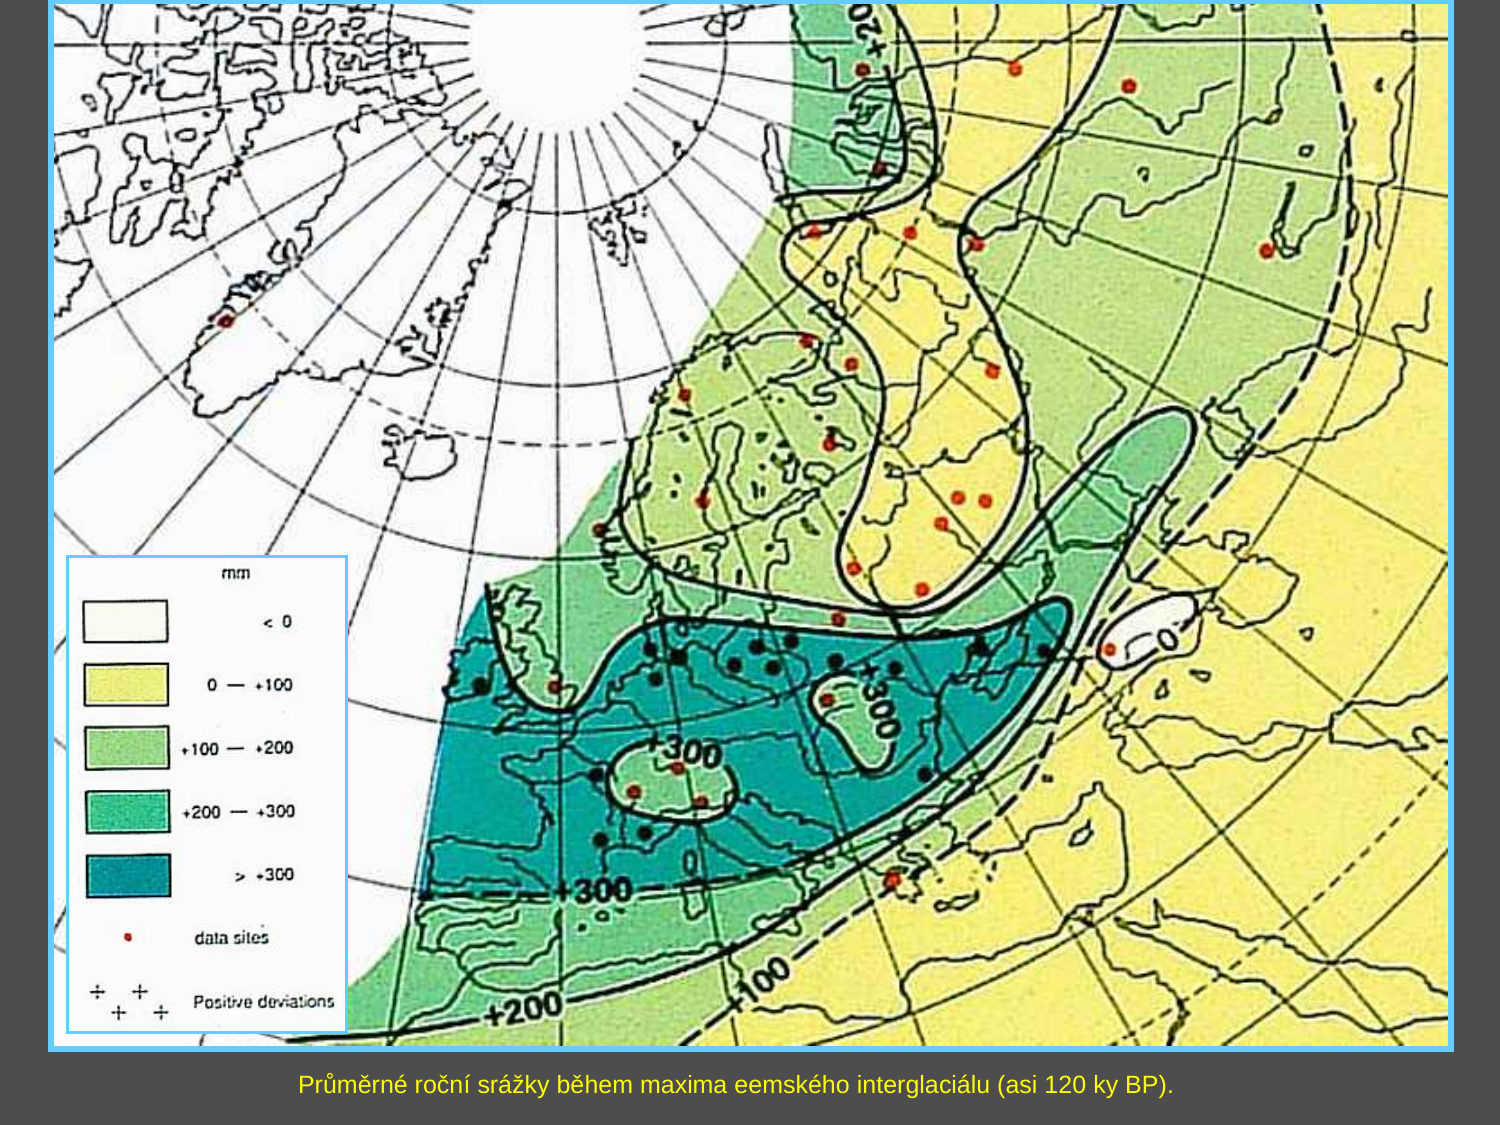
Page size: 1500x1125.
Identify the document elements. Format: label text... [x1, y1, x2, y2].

picture [53, 3, 1449, 1047]
text_box Průměrné roční srážky během maxima eemského interglaciálu (asi 120 ky BP). [283, 1061, 1217, 1106]
